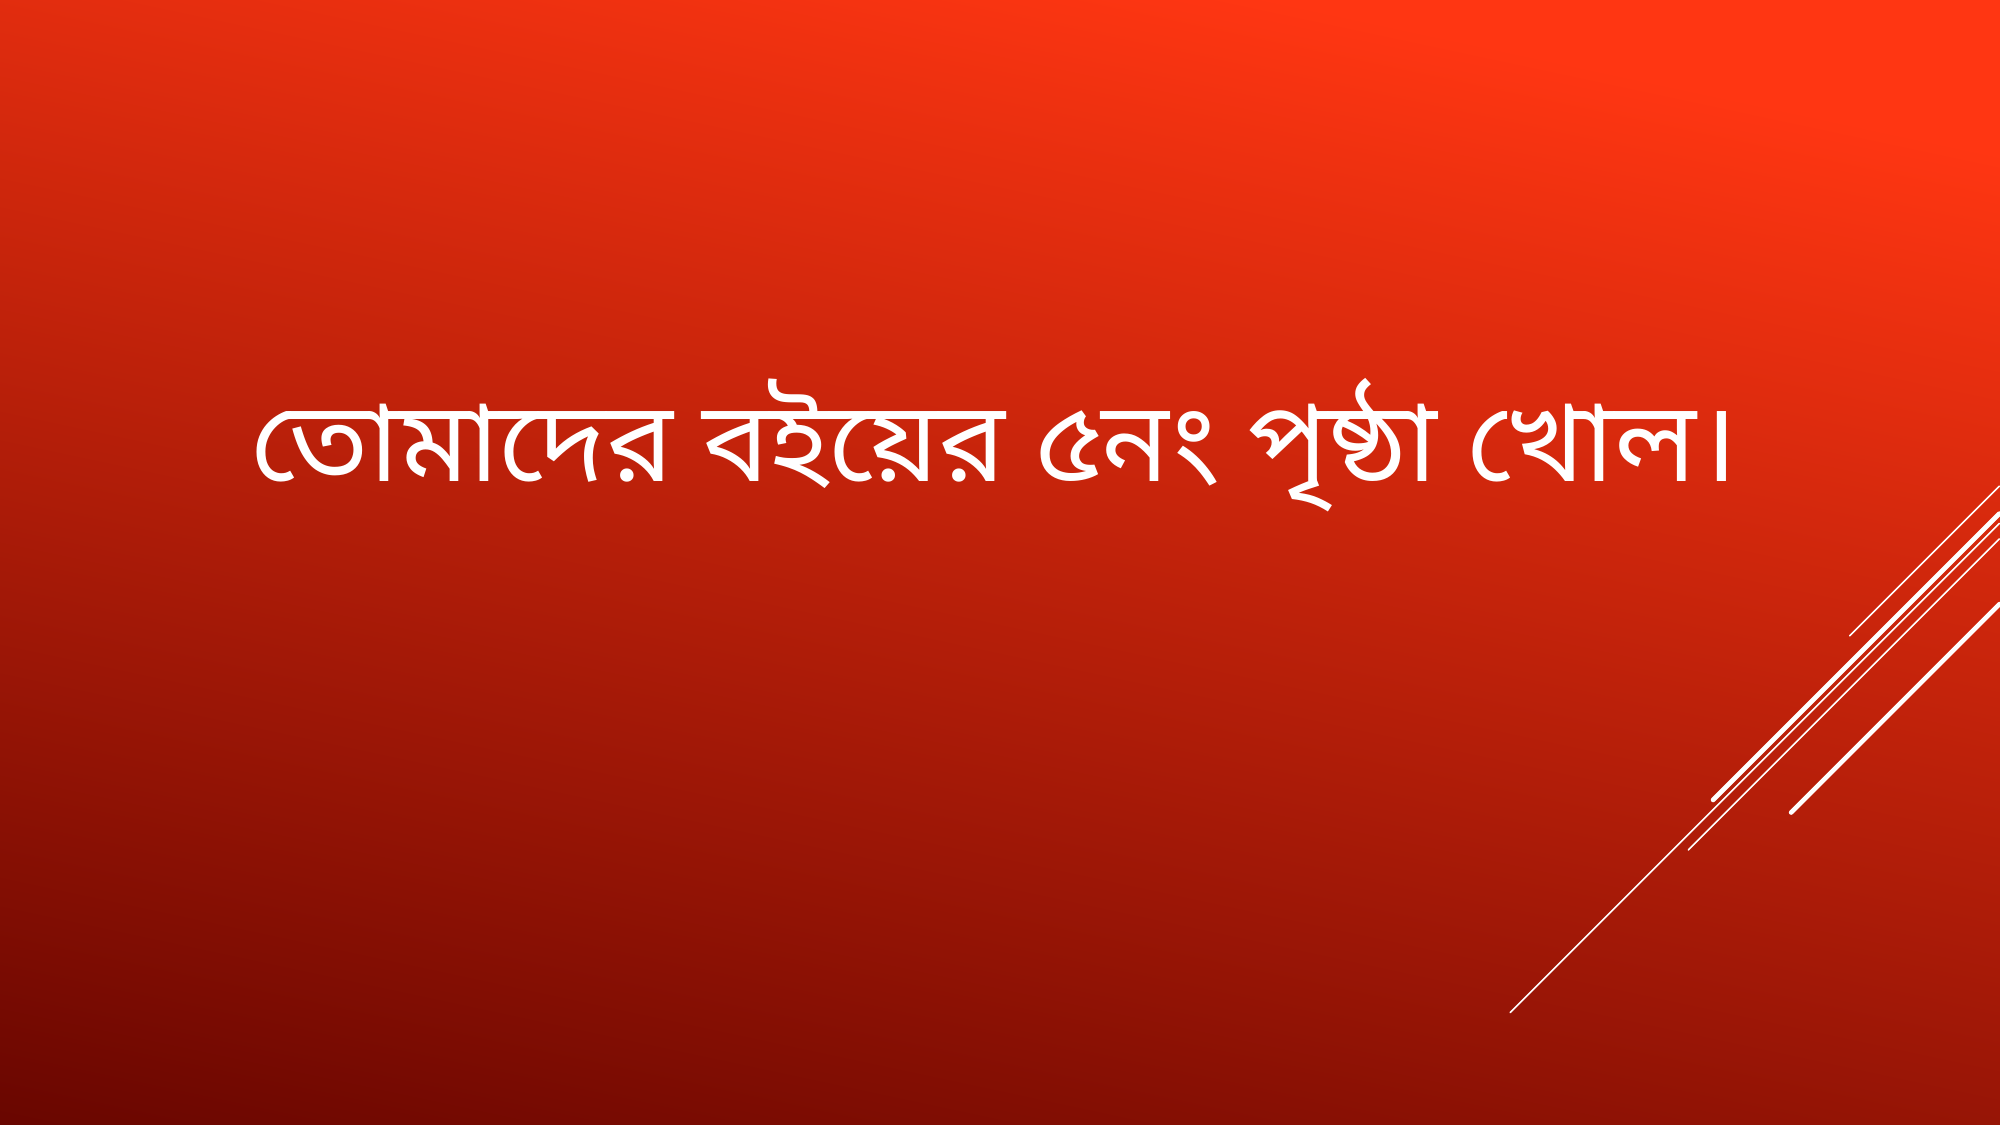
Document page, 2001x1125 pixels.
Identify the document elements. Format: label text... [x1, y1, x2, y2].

title তোমাদের বইয়ের ৫নং পৃষ্ঠা খোল। [236, 359, 1813, 514]
